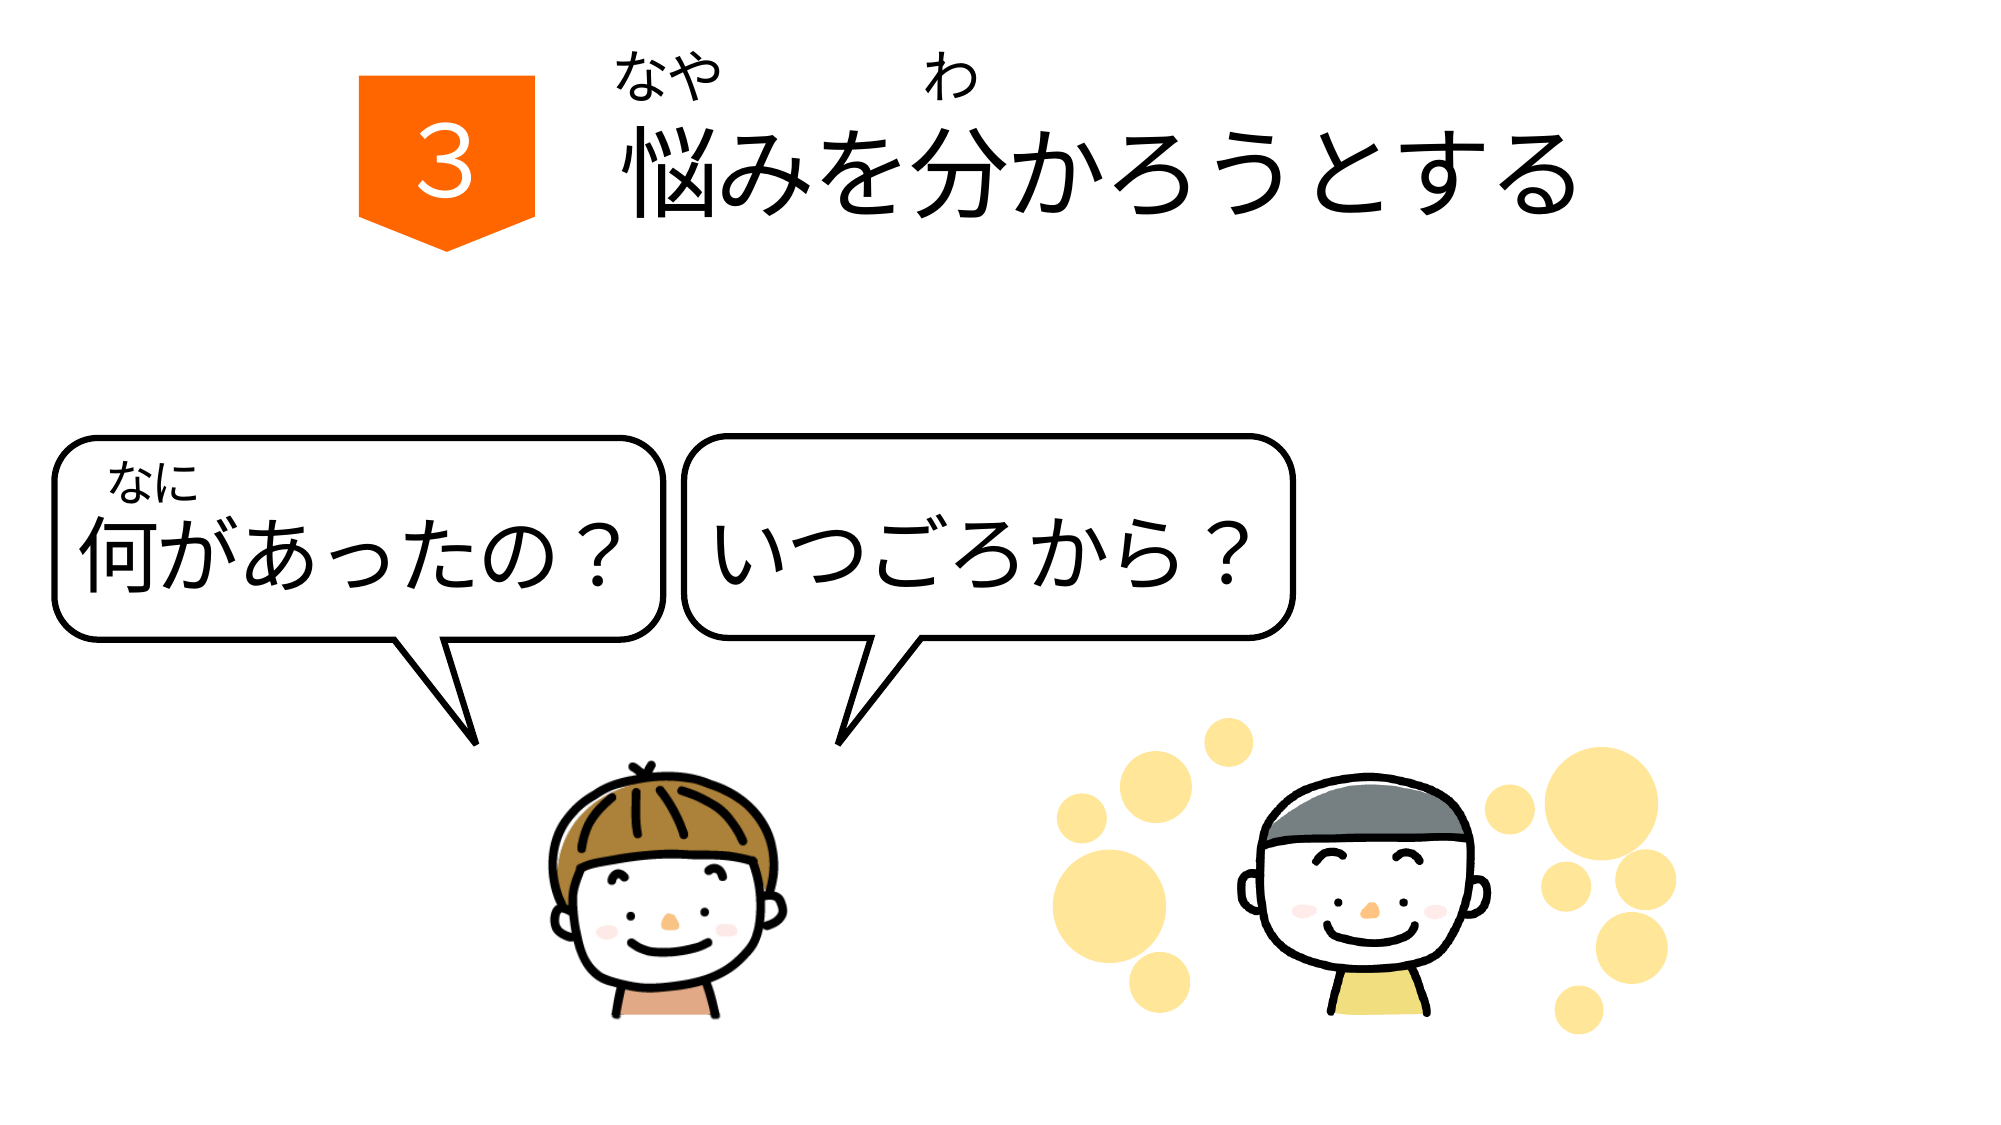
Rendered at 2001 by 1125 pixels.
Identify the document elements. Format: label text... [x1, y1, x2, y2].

text_box いつごろから？ [683, 435, 1294, 746]
text_box ３ [357, 74, 536, 253]
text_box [1052, 718, 1677, 1035]
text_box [54, 431, 664, 745]
picture [541, 736, 791, 1047]
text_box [569, 25, 1660, 305]
